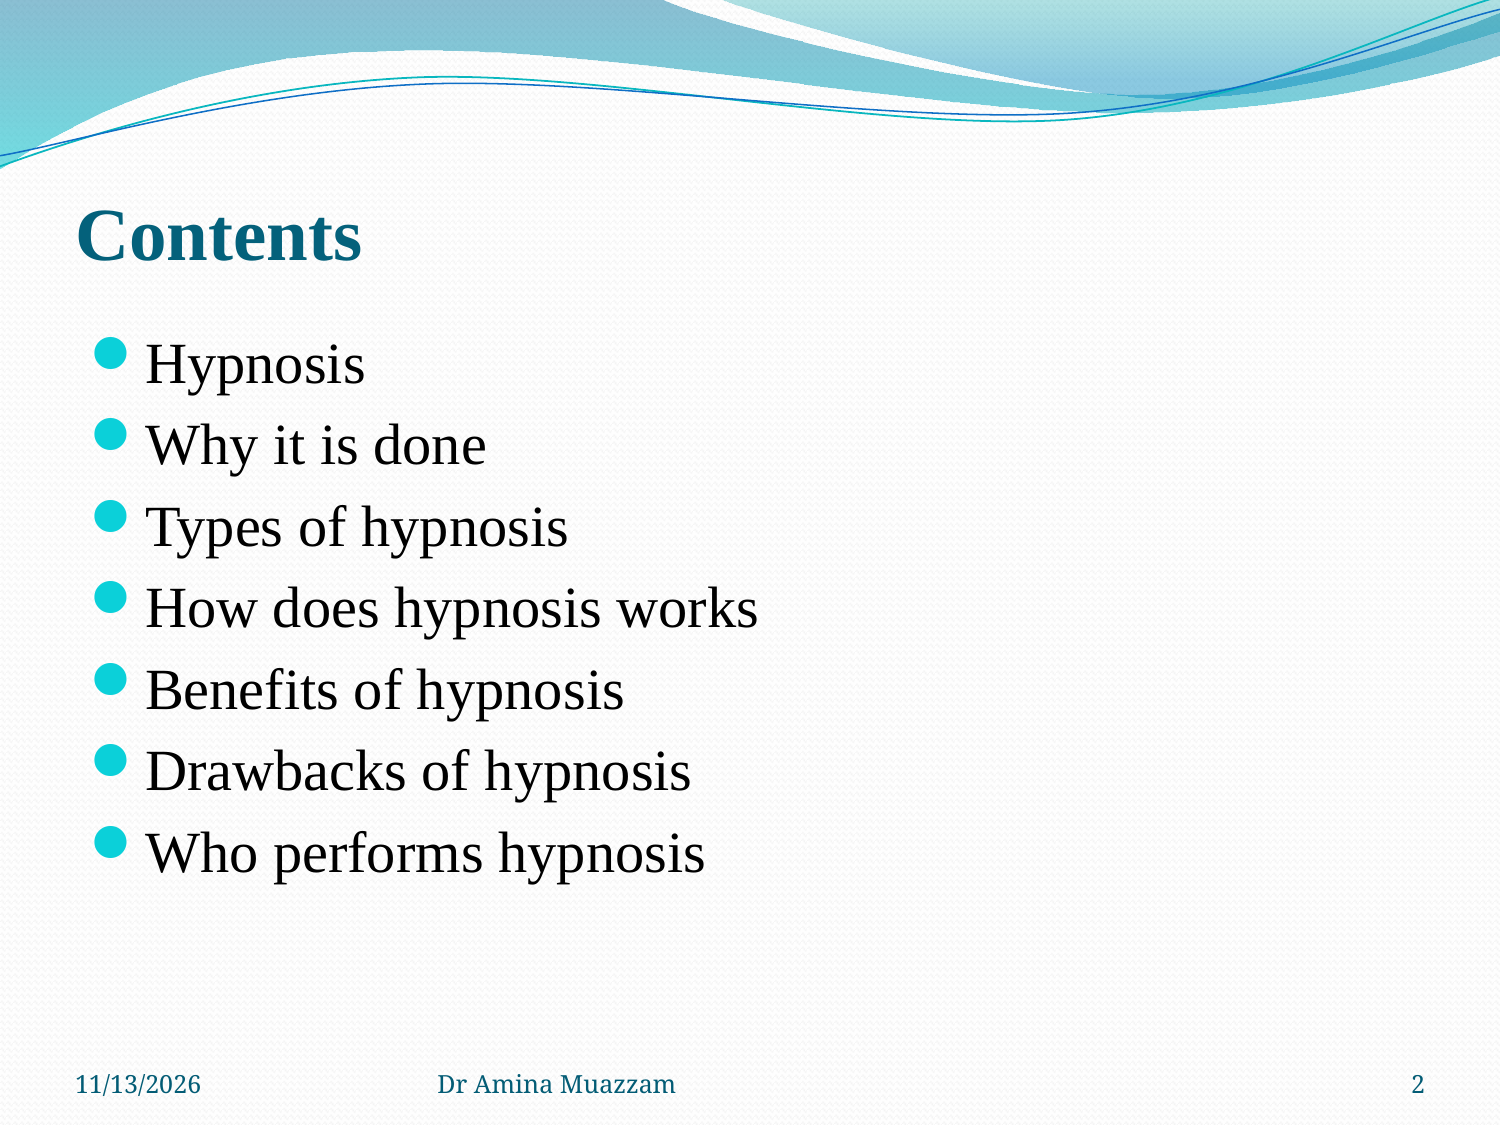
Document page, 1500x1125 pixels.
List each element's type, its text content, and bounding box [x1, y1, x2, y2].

title Contents [75, 87, 1425, 275]
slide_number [75, 1042, 425, 1103]
list Hypnosis Why it is done Types of hypnosis How does hypnosis works Benefits of hypnosis Drawbacks of hypnosis Who performs hypnosis [75, 317, 1425, 1038]
footer Dr Amina Muazzam [437, 1042, 988, 1103]
slide_number 2 [1299, 1042, 1425, 1103]
